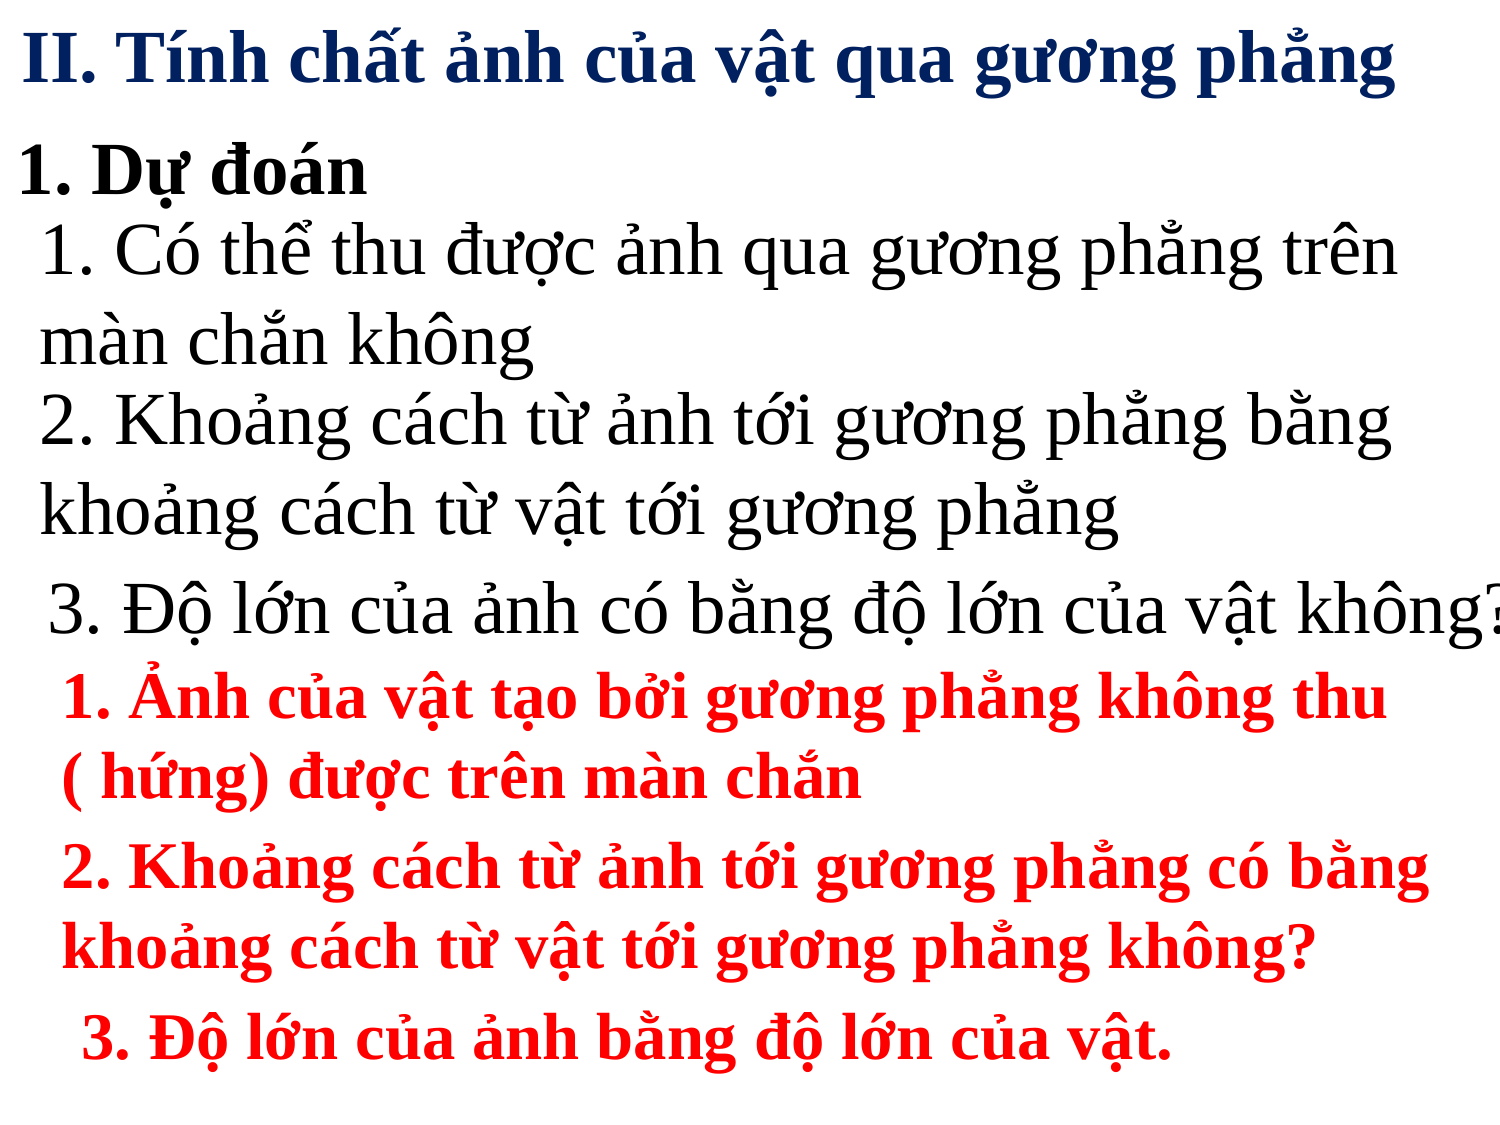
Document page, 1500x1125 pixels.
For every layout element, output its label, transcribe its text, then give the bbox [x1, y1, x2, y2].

text_box II. Tính chất ảnh của vật qua gương phẳng [6, 0, 1412, 105]
text_box 3. Độ lớn của ảnh có bằng độ lớn của vật không? [32, 550, 1500, 656]
text_box 2. Khoảng cách từ ảnh tới gương phẳng bằng khoảng cách từ vật tới gương phẳng [24, 387, 1459, 558]
text_box 1. Có thể thu được ảnh qua gương phẳng trên màn chắn không [24, 192, 1475, 387]
text_box 3. Độ lớn của ảnh bằng độ lớn của vật. [66, 985, 1190, 1081]
text_box 2. Khoảng cách từ ảnh tới gương phẳng có bằng khoảng cách từ vật tới gương phẳng không? [47, 814, 1481, 989]
text_box 1. Ảnh của vật tạo bởi gương phẳng không thu ( hứng) được trên màn chắn [47, 656, 1481, 814]
text_box 1. Dự đoán [1, 112, 402, 218]
